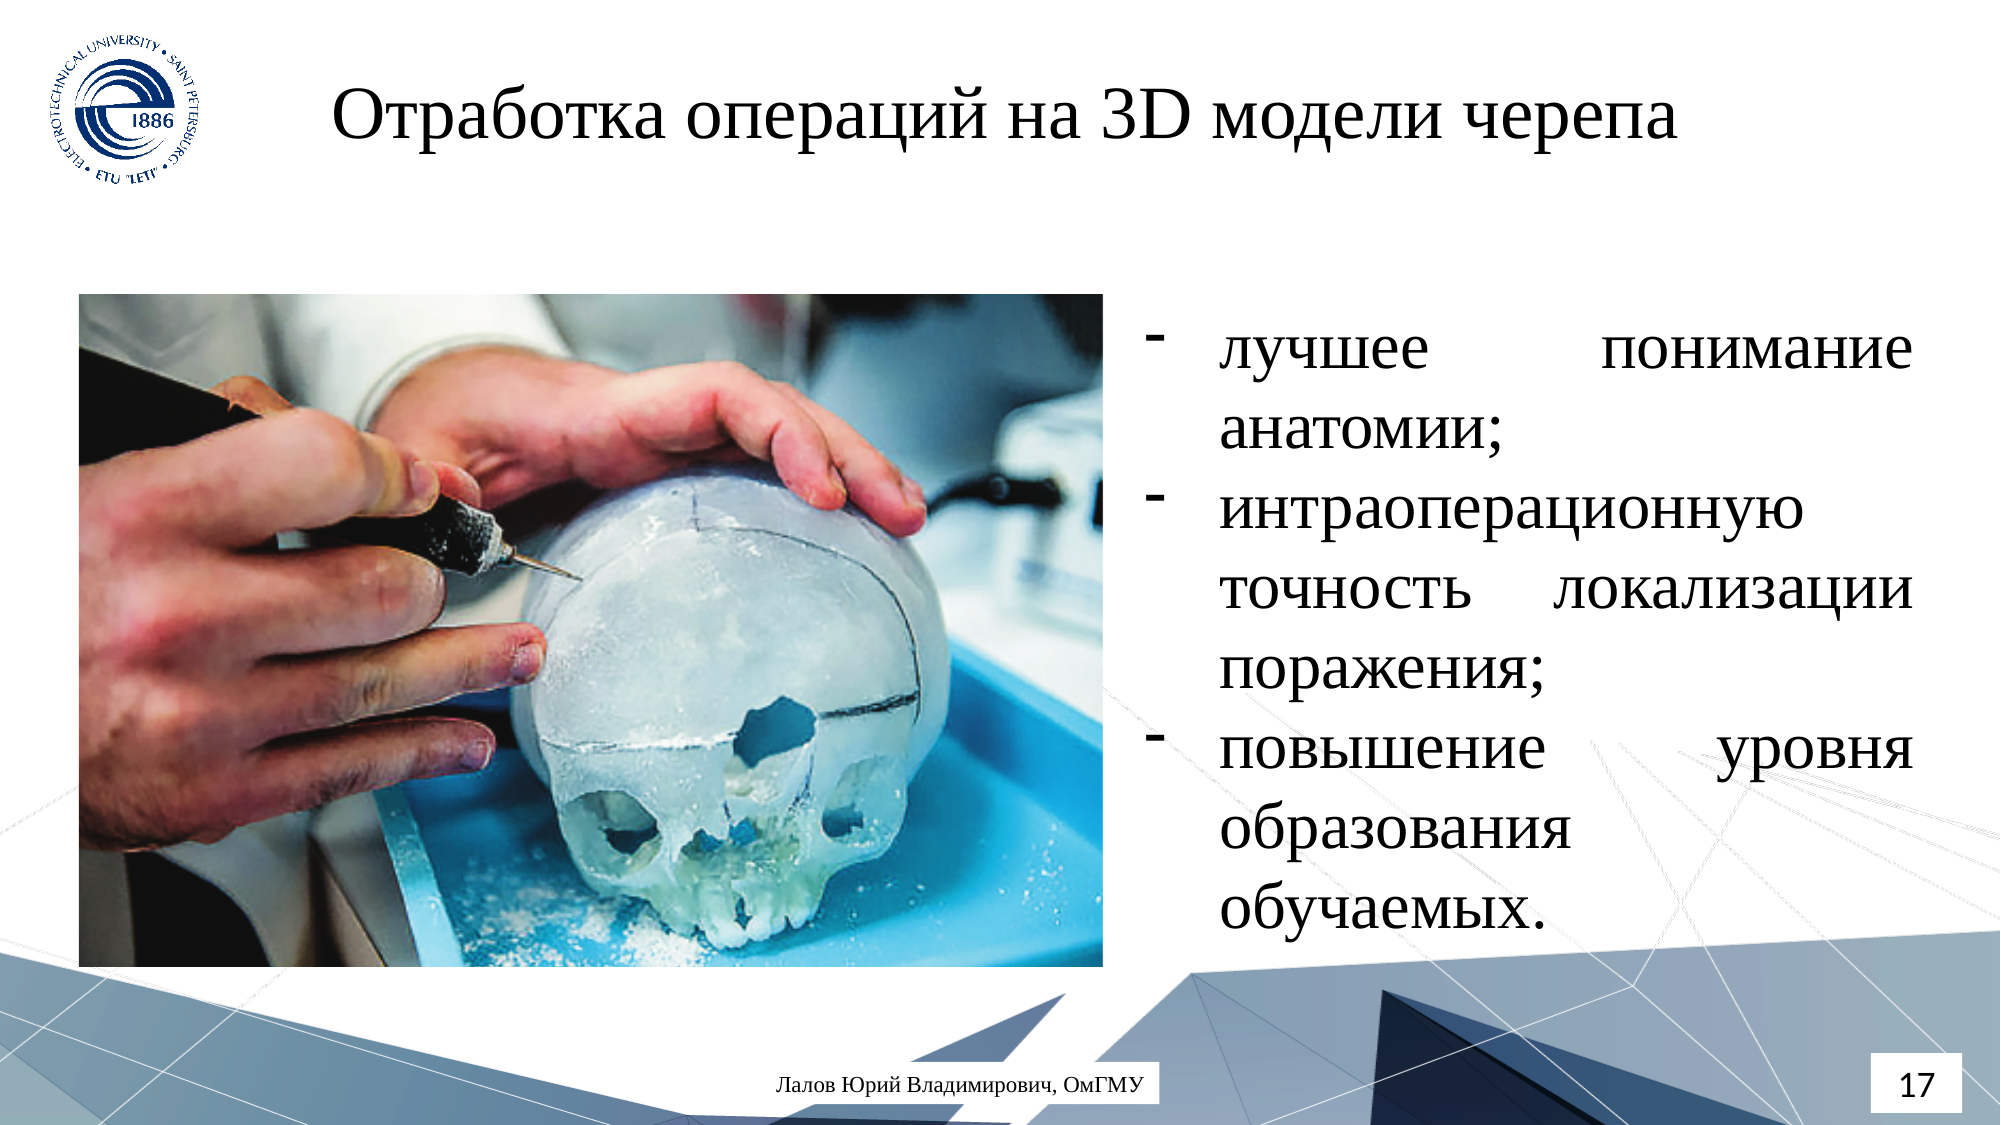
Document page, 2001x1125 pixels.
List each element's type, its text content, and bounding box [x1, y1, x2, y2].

picture [0, 0, 2000, 1125]
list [78, 294, 1104, 967]
text_box Лалов Юрий Владимирович, ОмГМУ [761, 1061, 1160, 1105]
text_box лучшее понимание анатомии; интраоперационную точность локализации поражения; повышение уровня образования обучаемых. [1129, 294, 1930, 949]
text_box 17 [1870, 1053, 1963, 1113]
title Отработка операций на 3D модели черепа [200, 39, 1810, 189]
